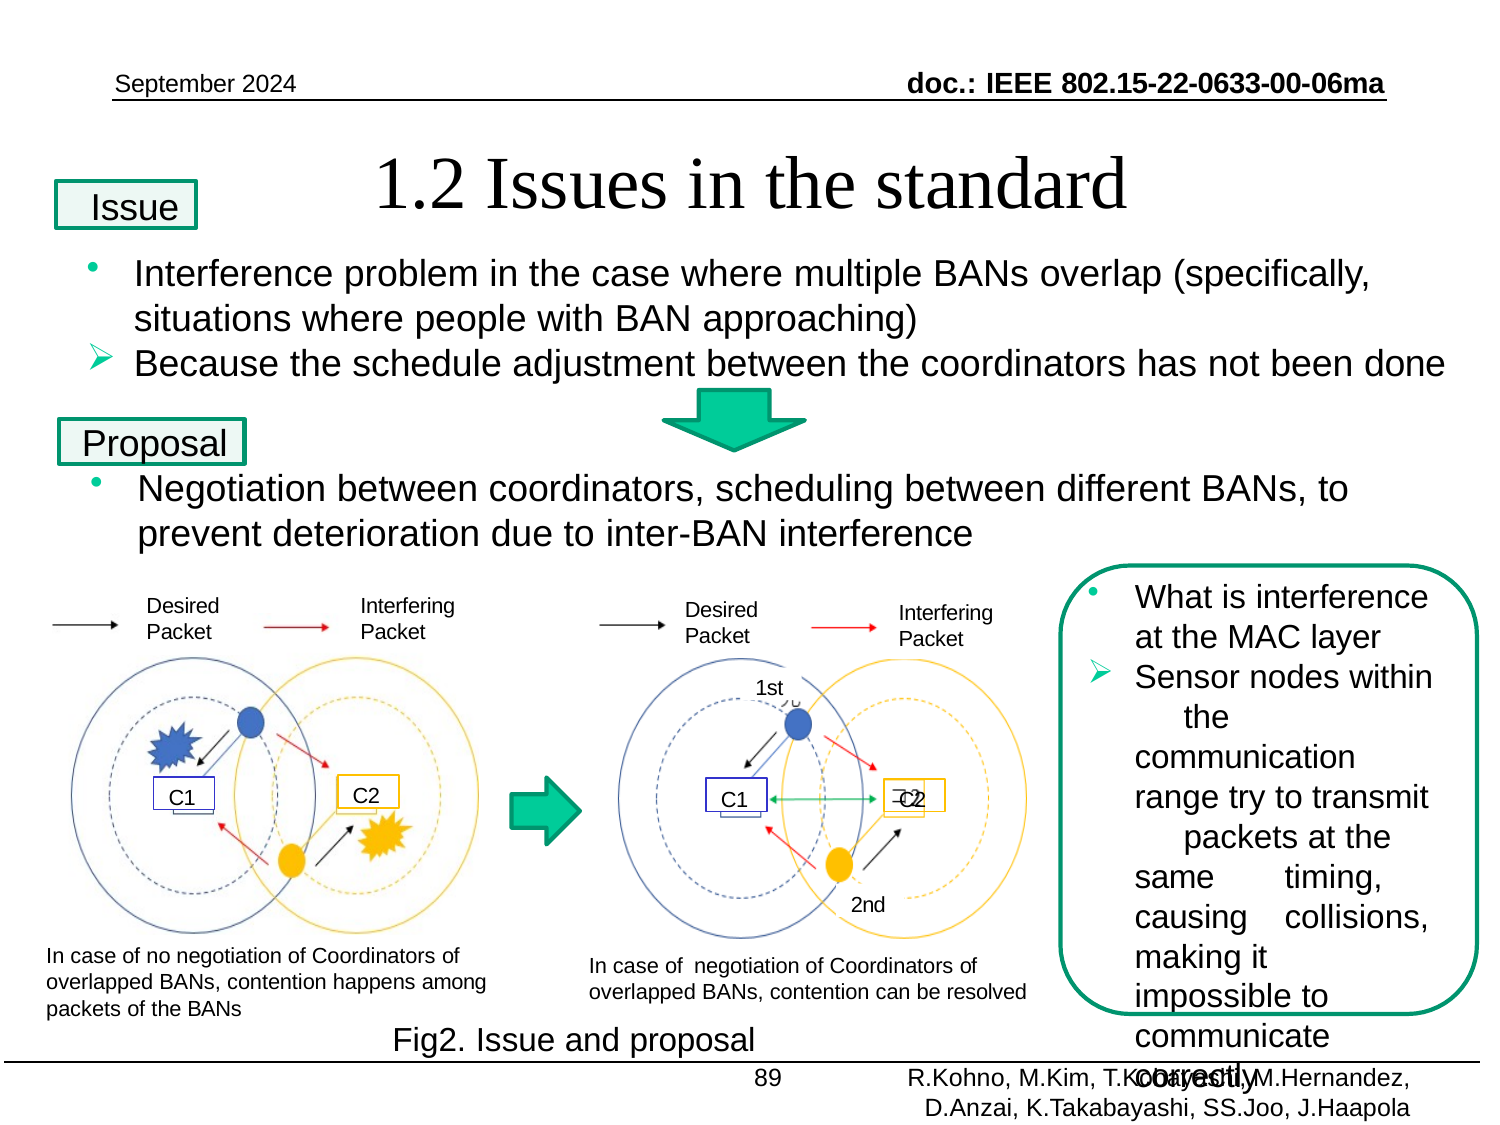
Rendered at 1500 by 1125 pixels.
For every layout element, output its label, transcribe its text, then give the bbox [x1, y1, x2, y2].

title 1.2 Issues in the standard [369, 82, 1130, 247]
text_box doc.: IEEE 802.15-22-0633-00-06ma [904, 62, 1390, 100]
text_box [661, 387, 808, 453]
footer R.Kohno, M.Kim, T.Kobayashi, M.Hernandez, D.Anzai, K.Takabayashi, SS.Joo, J.Haapola [900, 1062, 1413, 1125]
text_box Proposal [58, 418, 245, 464]
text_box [51, 563, 1480, 1017]
text_box Fig2. Issue and proposal [390, 1025, 760, 1058]
text_box What is interference at the MAC layer Sensor nodes within the communication range try to transmit packets at the same timing, causing collisions, making it impossible to communicate correctly [1085, 1025, 1438, 1095]
text_box Negotiation between coordinators, scheduling between different BANs, to prevent deterioration due to inter-BAN interference [88, 462, 1354, 555]
text_box [31, 934, 390, 1030]
text_box Issue [55, 180, 196, 228]
slide_number 89 [712, 1062, 801, 1125]
text_box Interference problem in the case where multiple BANs overlap (specifically, situations where people with BAN approaching) Because the schedule adjustment between the coordinators has not been done [84, 247, 1452, 385]
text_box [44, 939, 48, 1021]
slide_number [112, 0, 375, 98]
